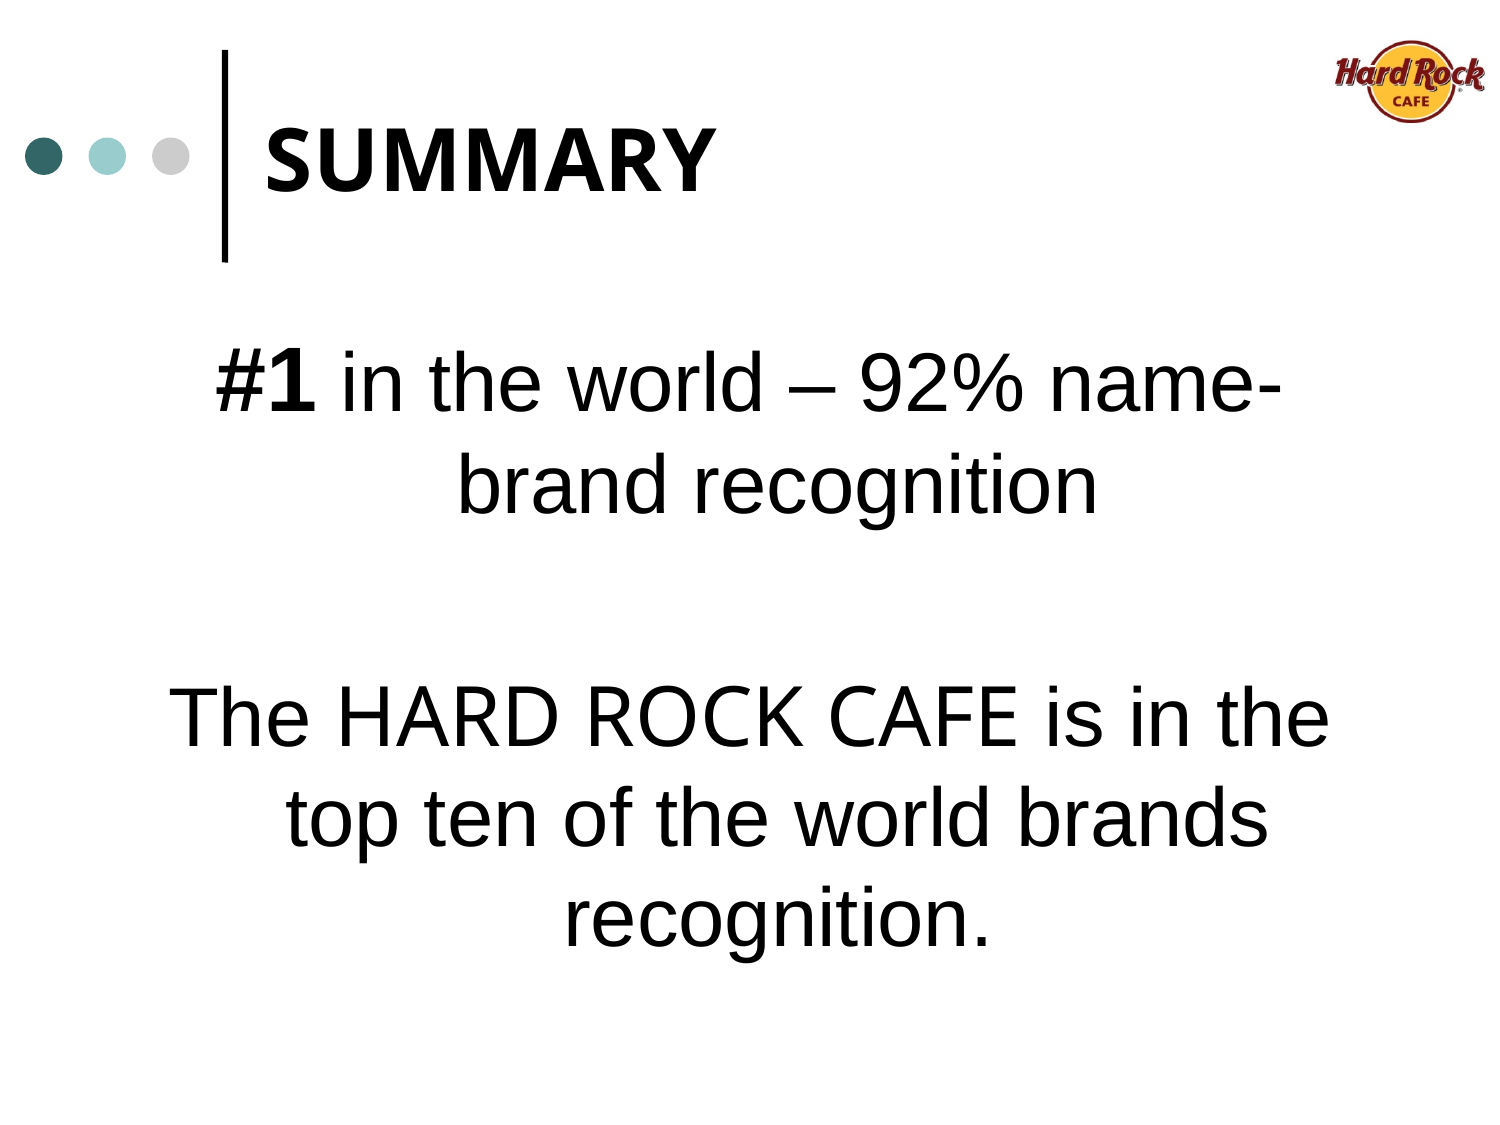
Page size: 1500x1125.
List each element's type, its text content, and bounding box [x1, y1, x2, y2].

picture [1322, 0, 1500, 164]
list #1 in the world – 92% name-brand recognition The HARD ROCK CAFE is in the top ten of the world brands recognition. [100, 312, 1401, 988]
title SUMMARY [249, 30, 1401, 282]
